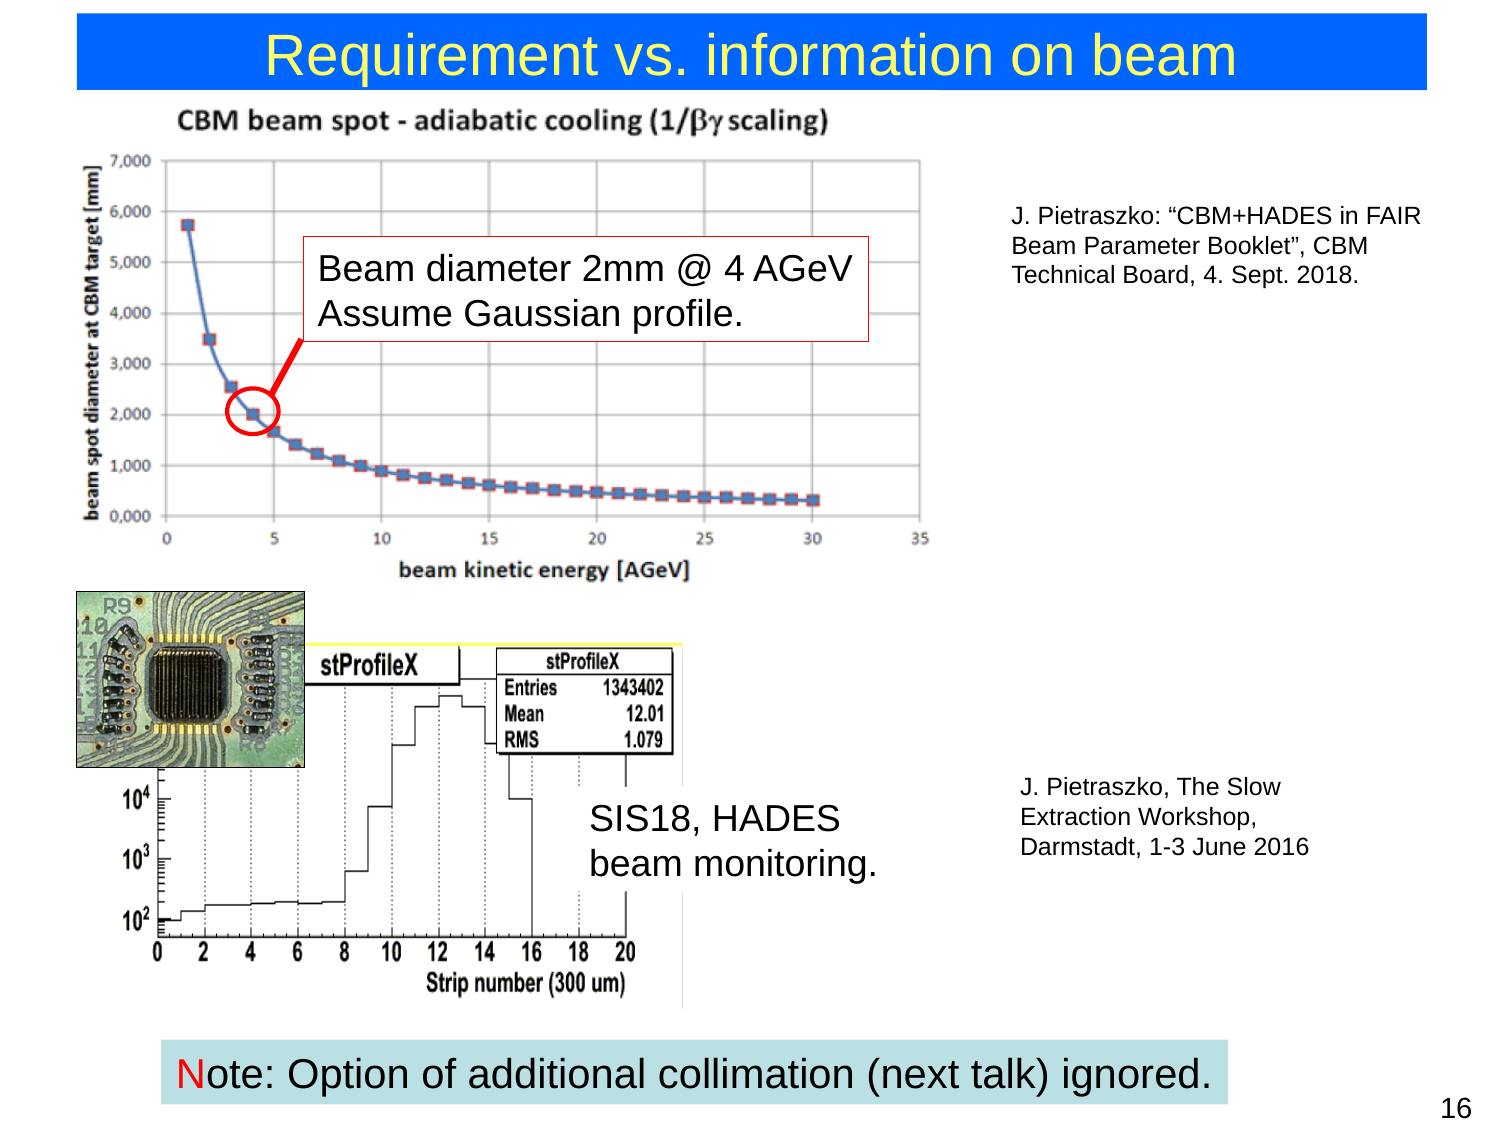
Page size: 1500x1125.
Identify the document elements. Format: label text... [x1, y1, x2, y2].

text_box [270, 338, 302, 396]
picture [76, 591, 683, 1009]
title Requirement vs. information on beam [76, 13, 1427, 91]
text_box Note: Option of additional collimation (next talk) ignored. [161, 1039, 1228, 1105]
text_box SIS18, HADES beam monitoring. [688, 786, 896, 892]
picture [76, 89, 939, 589]
slide_number 16 [1387, 1082, 1488, 1119]
text_box J. Pietraszko, The Slow Extraction Workshop, Darmstadt, 1-3 June 2016 [1012, 756, 1388, 875]
text_box J. Pietraszko: “CBM+HADES in FAIR Beam Parameter Booklet”, CBM Technical Board, 4. Sept. 2018. [996, 191, 1451, 297]
